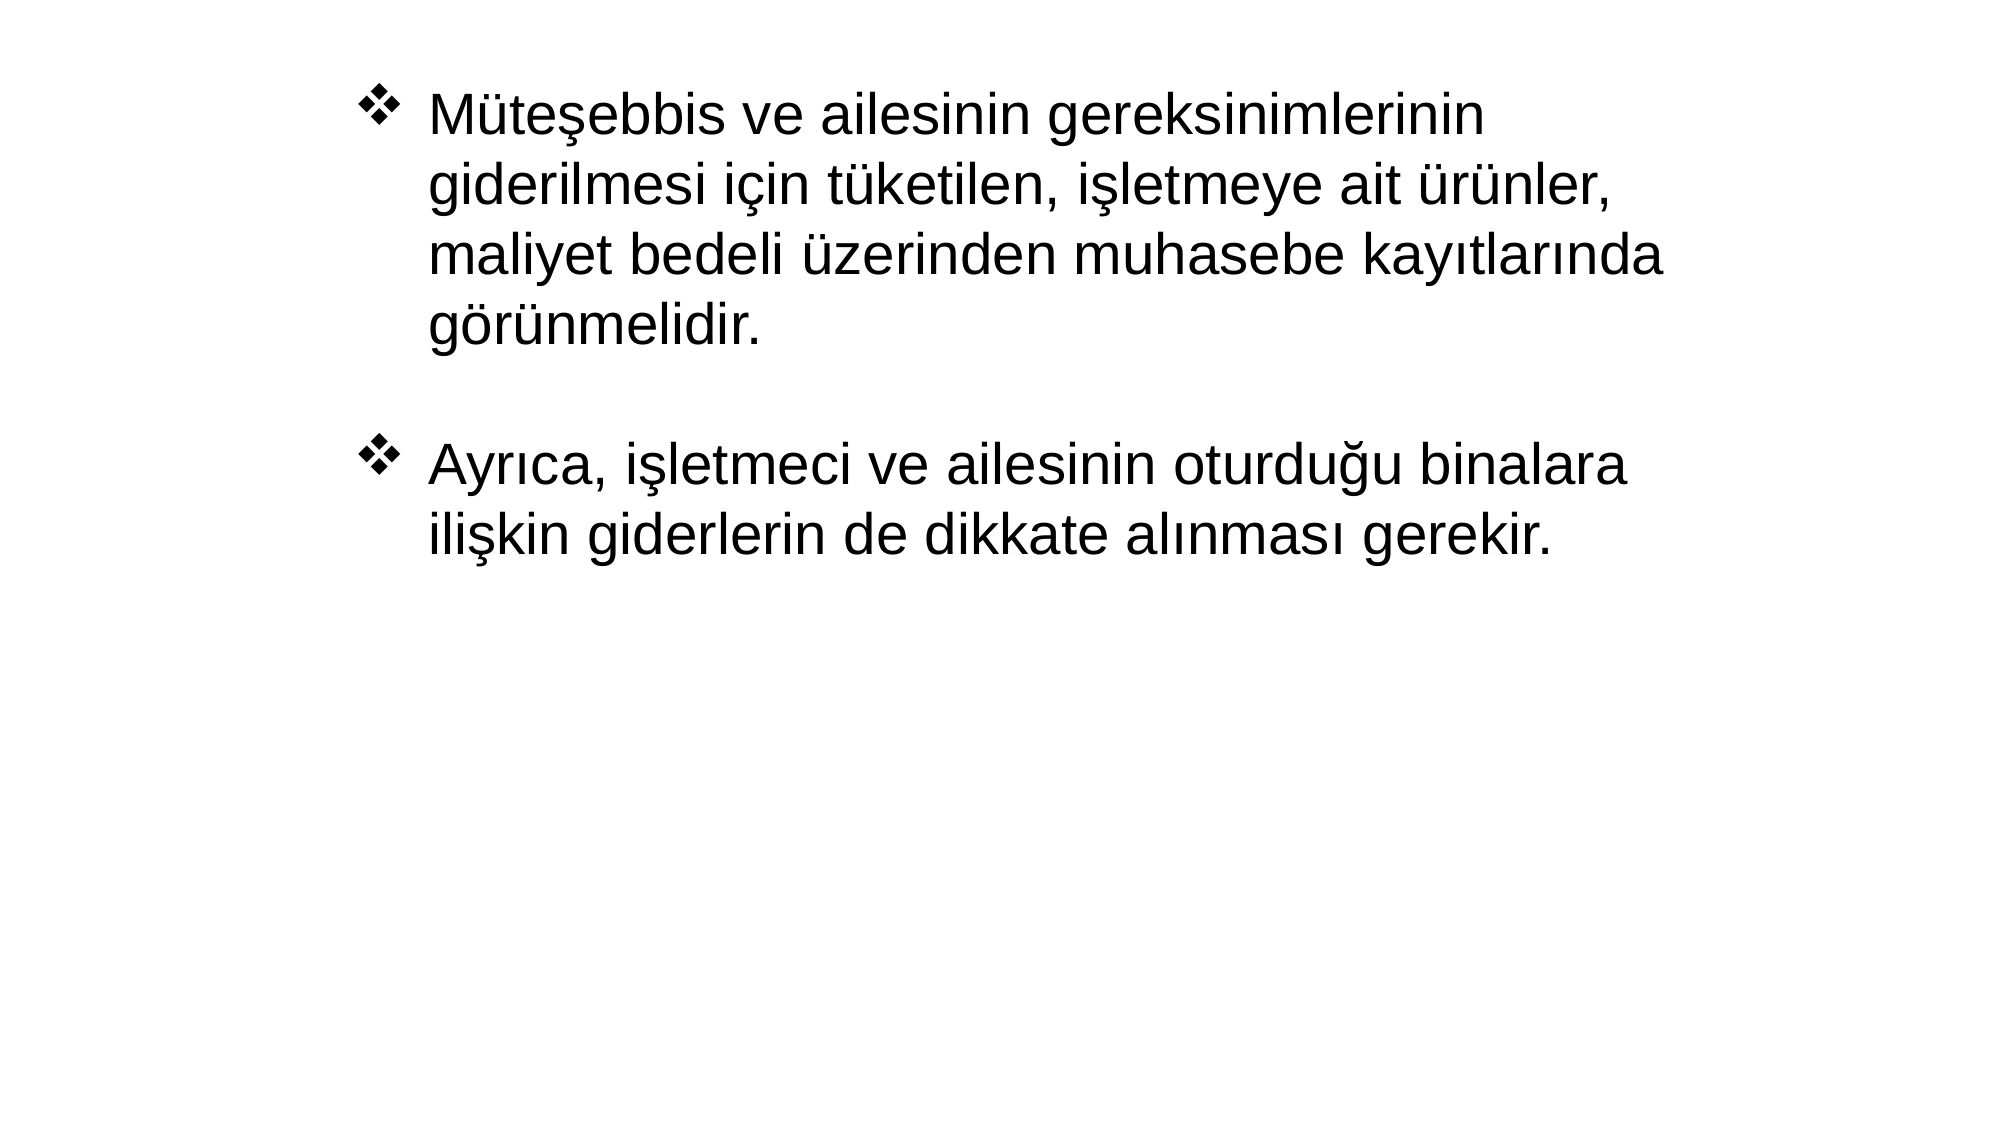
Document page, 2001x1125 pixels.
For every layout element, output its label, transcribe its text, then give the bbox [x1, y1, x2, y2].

text_box Müteşebbis ve ailesinin gereksinimlerinin giderilmesi için tüketilen, işletmeye ait ürünler, maliyet bedeli üzerinden muhasebe kayıtlarında görünmelidir. Ayrıca, işletmeci ve ailesinin oturduğu binalara ilişkin giderlerin de dikkate alınması gerekir. [338, 69, 1686, 574]
